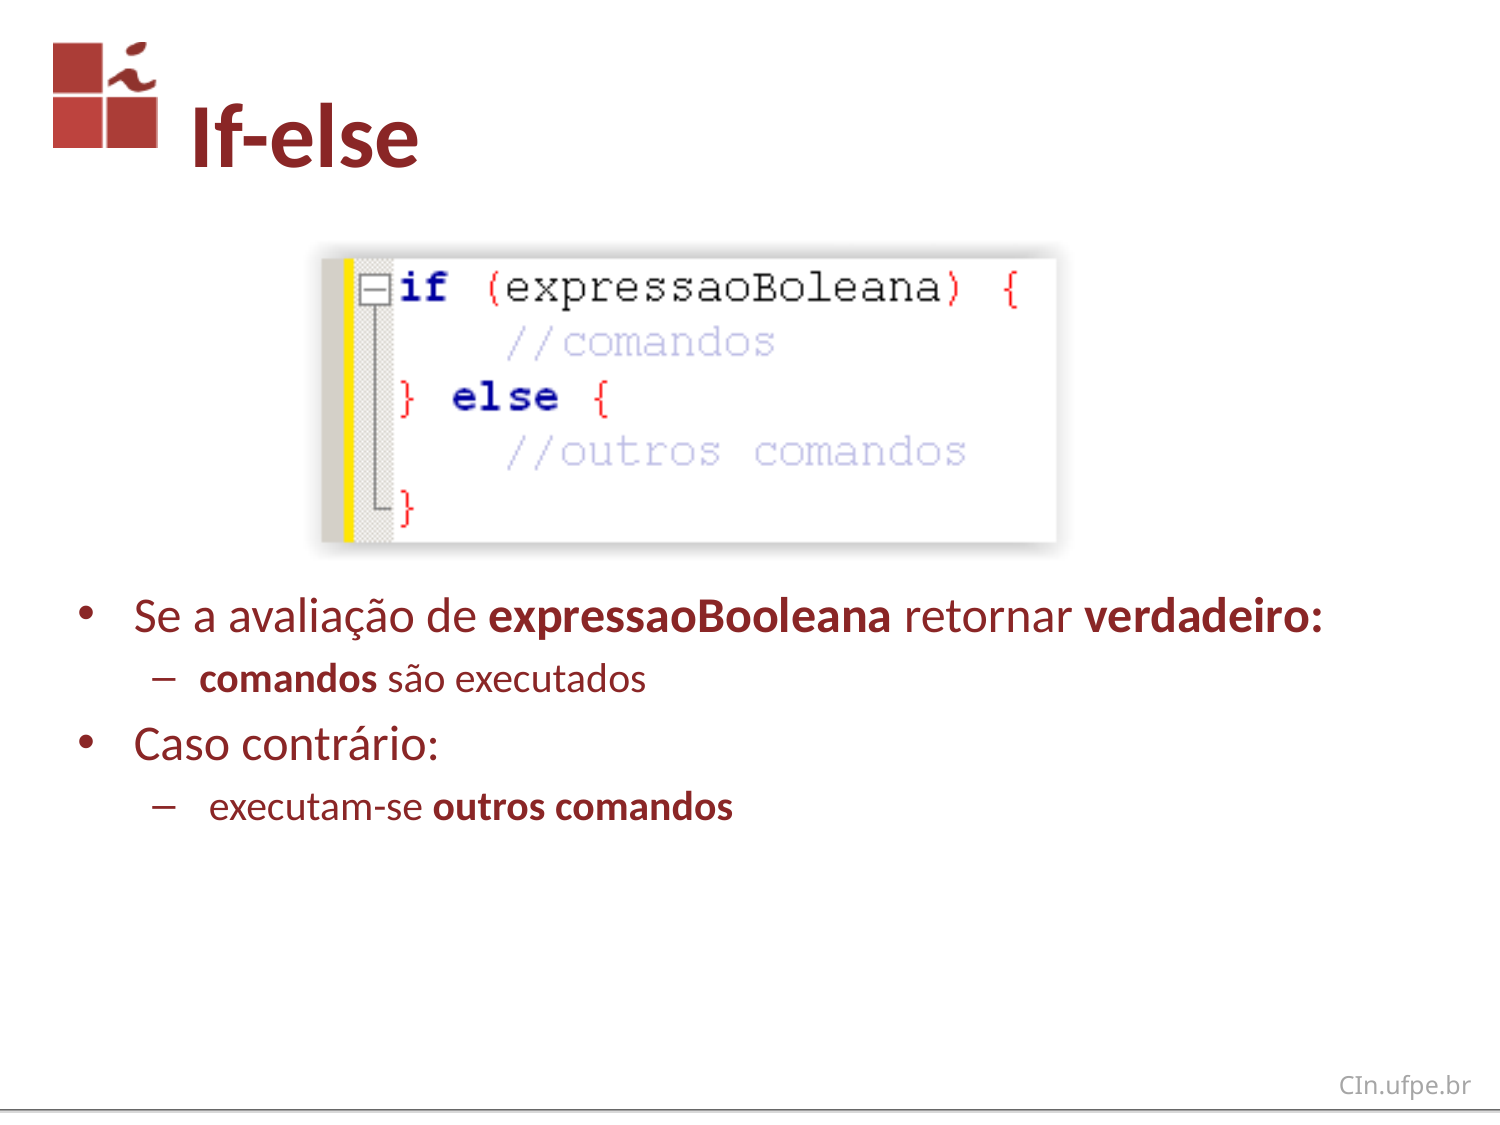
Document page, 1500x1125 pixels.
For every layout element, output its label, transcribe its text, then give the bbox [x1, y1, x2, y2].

picture [299, 237, 1077, 563]
title If-else [174, 37, 1450, 224]
picture [0, 1109, 1500, 1113]
list Se a avaliação de expressaoBooleana retornar verdadeiro: comandos são executados Caso contrário: executam-se outros comandos [62, 224, 1450, 986]
picture [53, 42, 158, 148]
